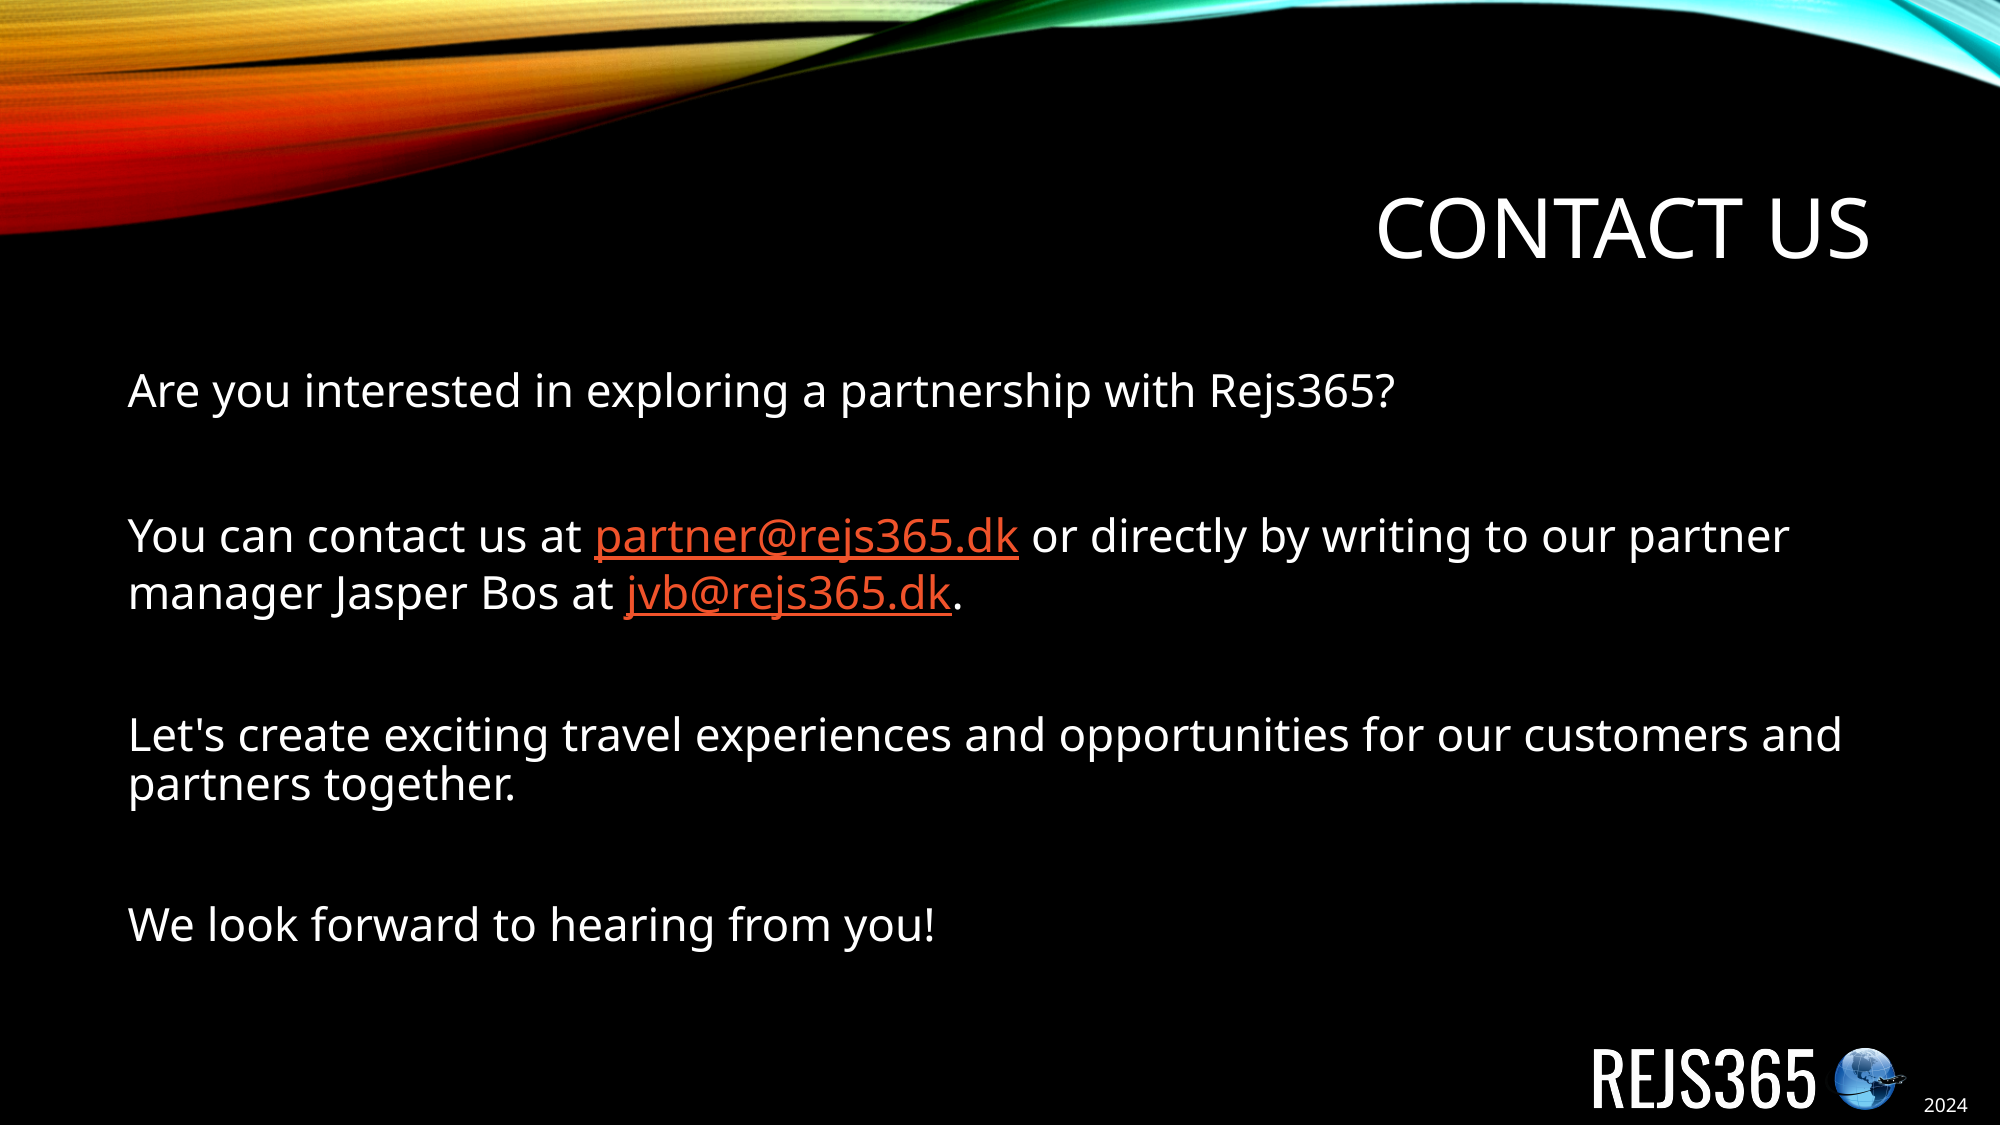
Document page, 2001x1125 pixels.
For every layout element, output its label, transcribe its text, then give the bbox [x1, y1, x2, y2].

list Are you interested in exploring a partnership with Rejs365? You can contact us at partner@rejs365.dk or directly by writing to our partner manager Jasper Bos at jvb@rejs365.dk. Let's create exciting travel experiences and opportunities for our customers and partners together. We look forward to hearing from you! [112, 360, 1888, 1021]
picture [1587, 1042, 1910, 1116]
title Contact us [474, 125, 1888, 338]
text_box 2024 [1908, 1088, 1993, 1125]
picture [0, 0, 2000, 237]
